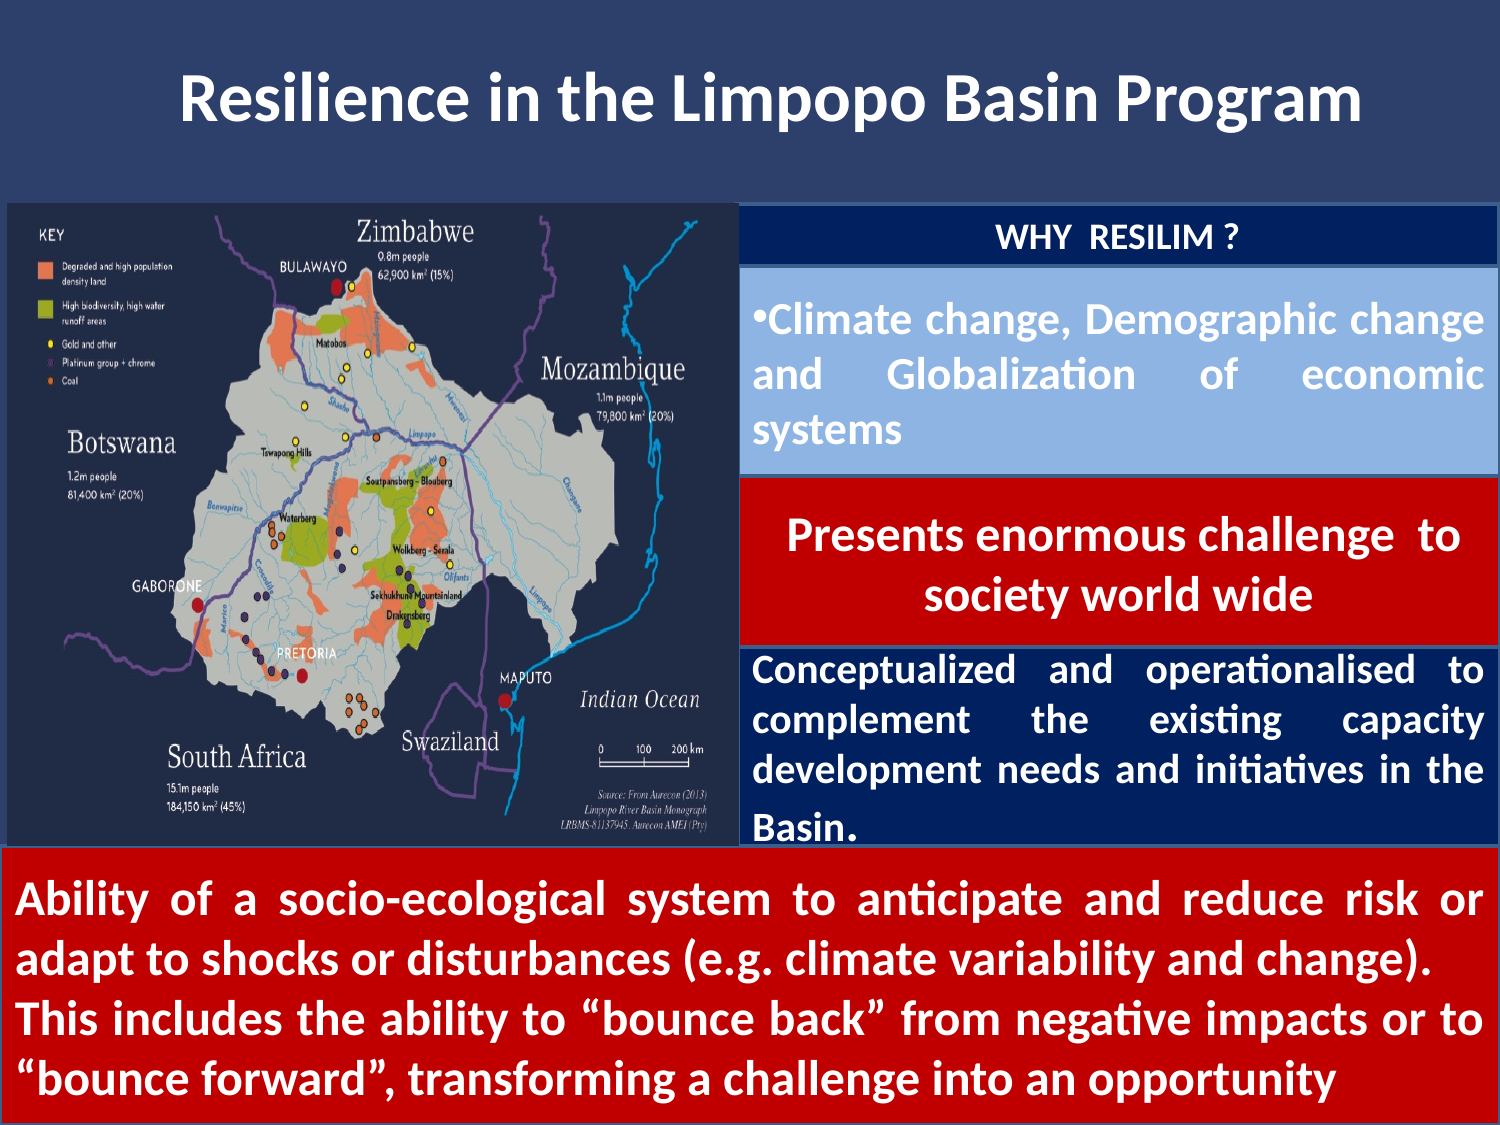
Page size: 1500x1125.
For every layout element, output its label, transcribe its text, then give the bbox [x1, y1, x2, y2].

text_box Ability of a socio-ecological system to anticipate and reduce risk or adapt to shocks or disturbances (e.g. climate variability and change). This includes the ability to “bounce back” from negative impacts or to “bounce forward”, transforming a challenge into an opportunity [0, 844, 1500, 1125]
text_box Presents enormous challenge to society world wide [743, 474, 1500, 645]
text_box Conceptualized and operationalised to complement the existing capacity development needs and initiatives in the Basin. [743, 645, 1500, 844]
text_box WHY RESILIM ? [736, 202, 1500, 264]
picture [7, 203, 740, 847]
list Resilience in the Limpopo Basin Program [38, 43, 1435, 165]
text_box Climate change, Demographic change and Globalization of economic systems [743, 264, 1500, 474]
